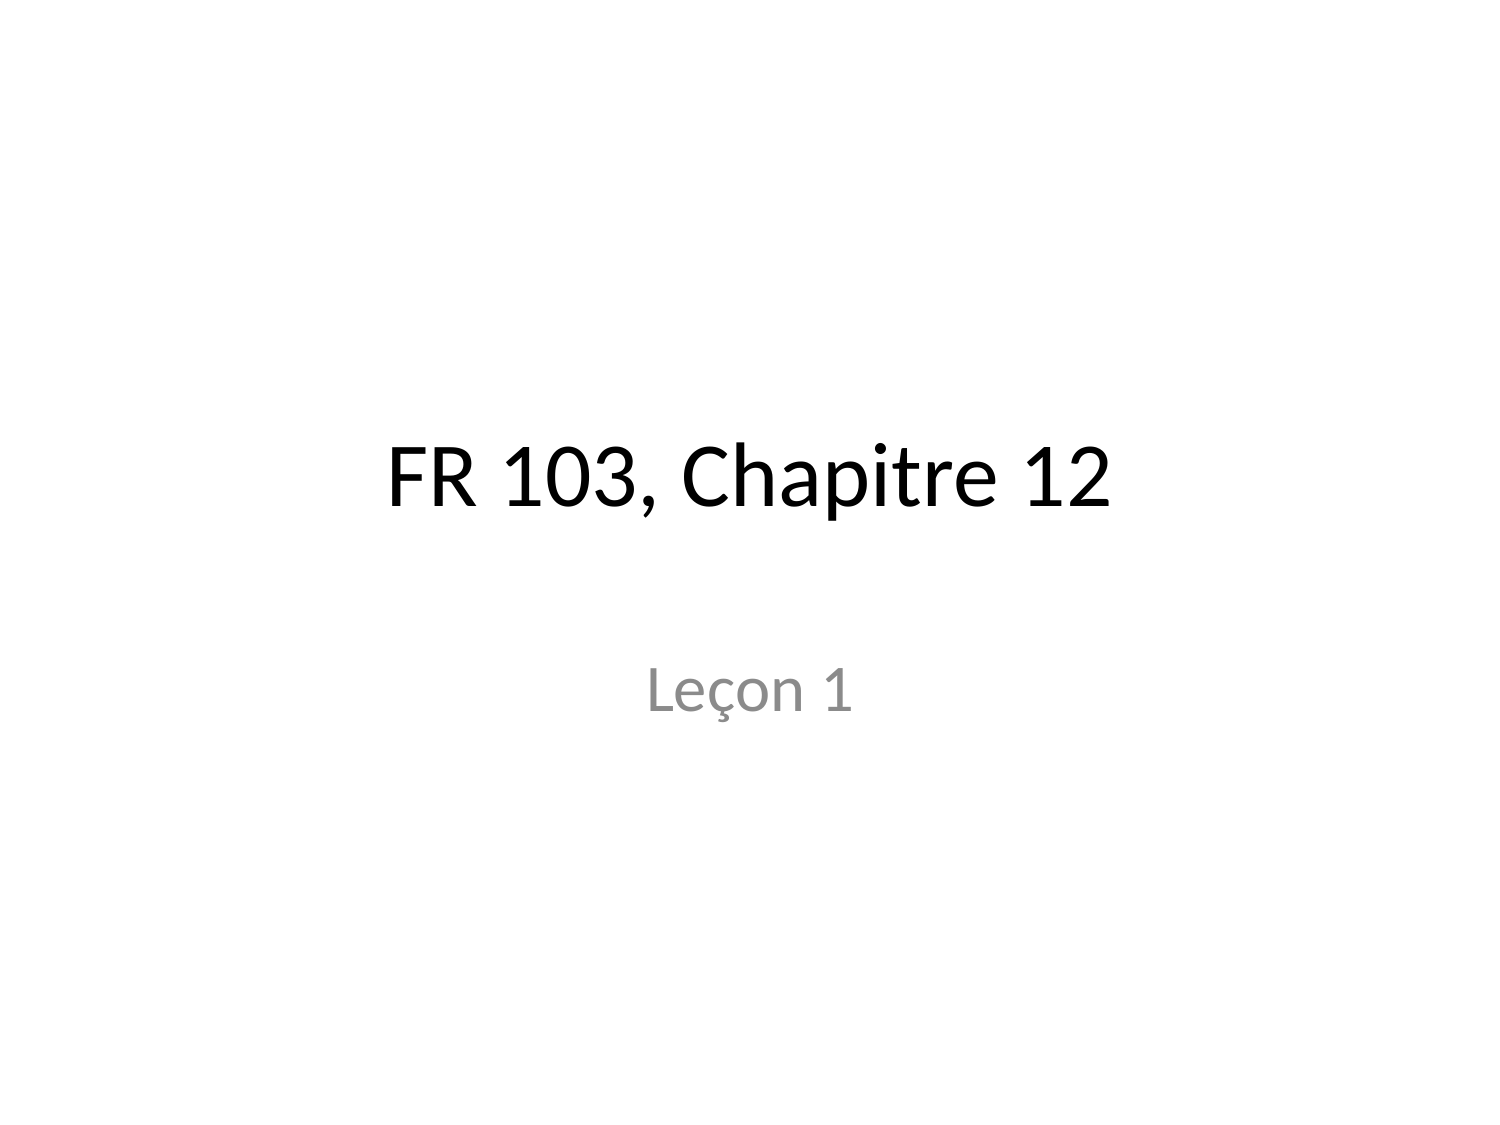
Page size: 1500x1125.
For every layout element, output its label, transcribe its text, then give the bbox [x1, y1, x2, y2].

subtitle Leçon 1 [225, 637, 1275, 925]
title FR 103, Chapitre 12 [112, 349, 1388, 591]
